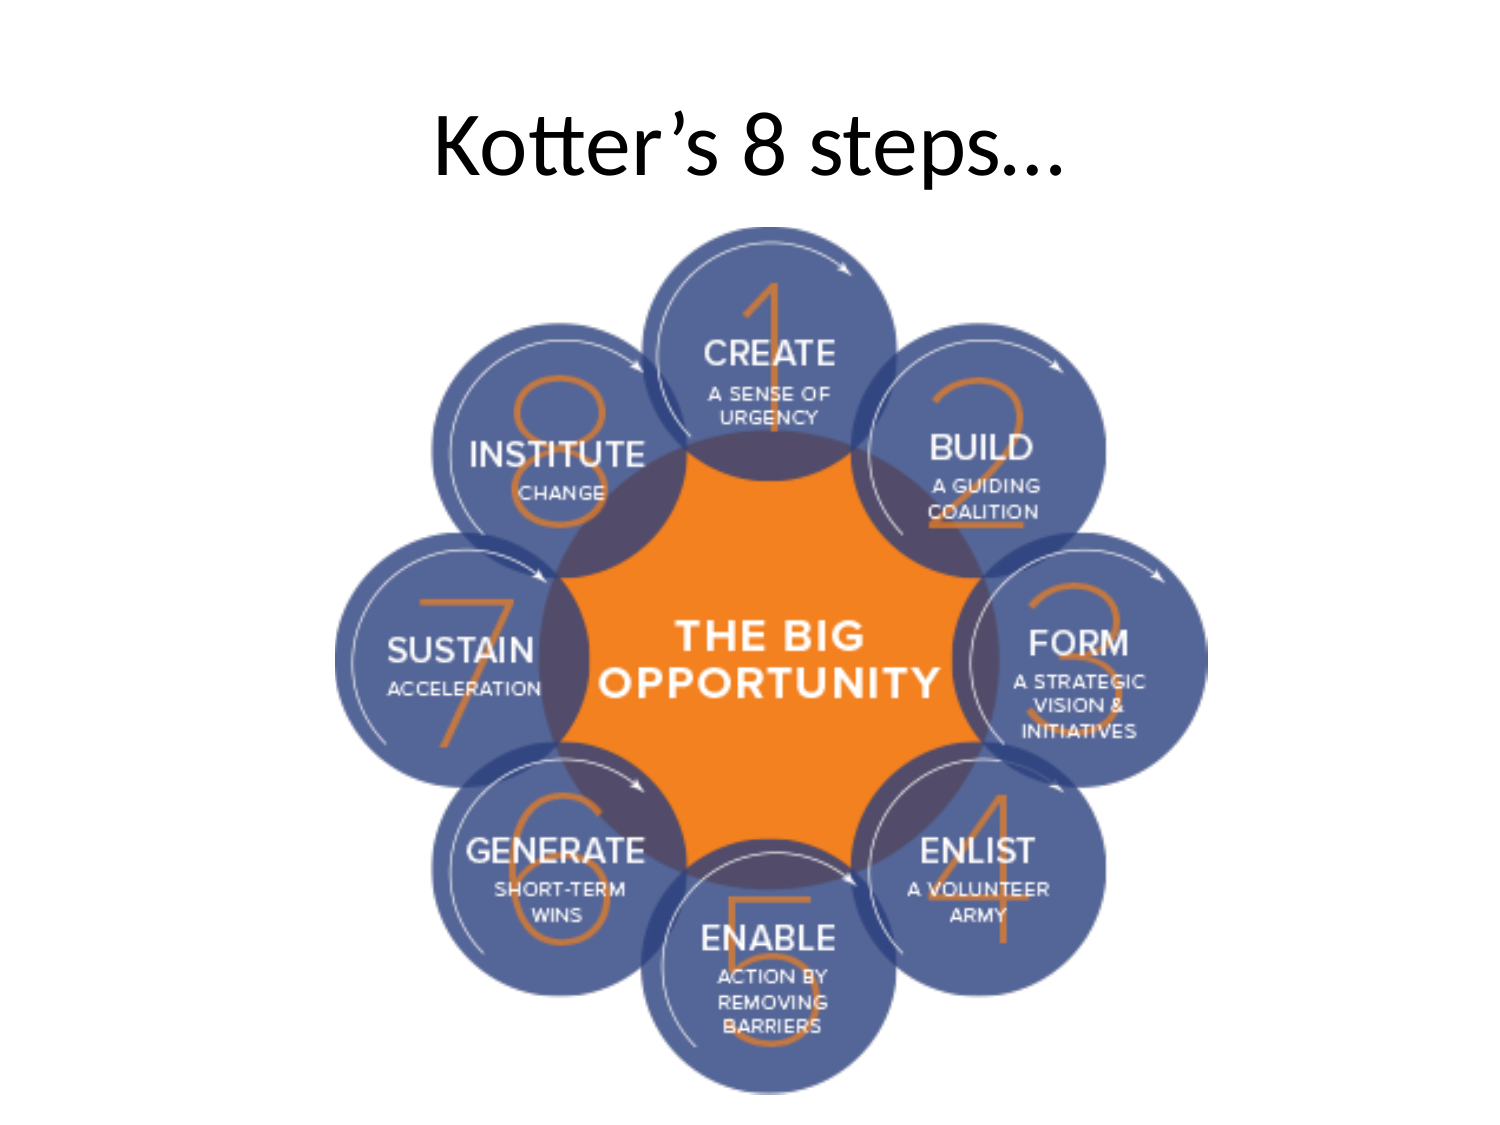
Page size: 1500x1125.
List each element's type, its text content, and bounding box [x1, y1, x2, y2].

title Kotter’s 8 steps… [74, 44, 1426, 233]
picture [334, 226, 1208, 1096]
